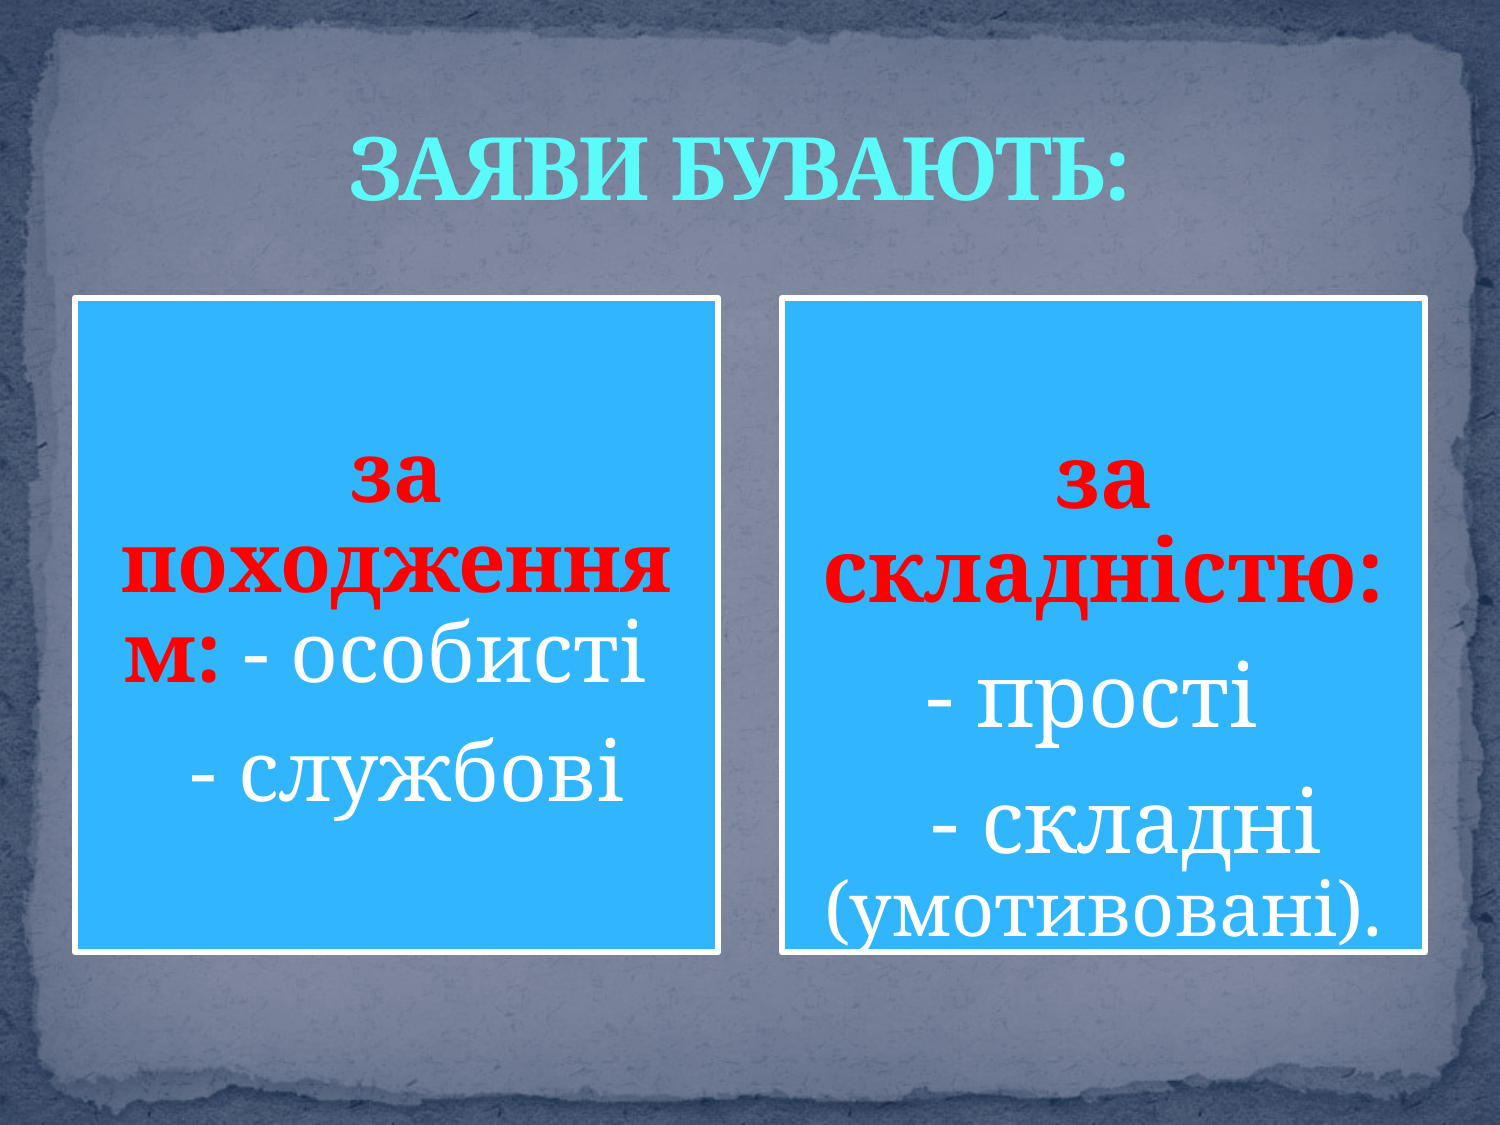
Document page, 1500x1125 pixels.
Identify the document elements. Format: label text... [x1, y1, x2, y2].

title ЗАЯВИ БУВАЮТЬ: [74, 24, 1425, 225]
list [77, 252, 1424, 998]
